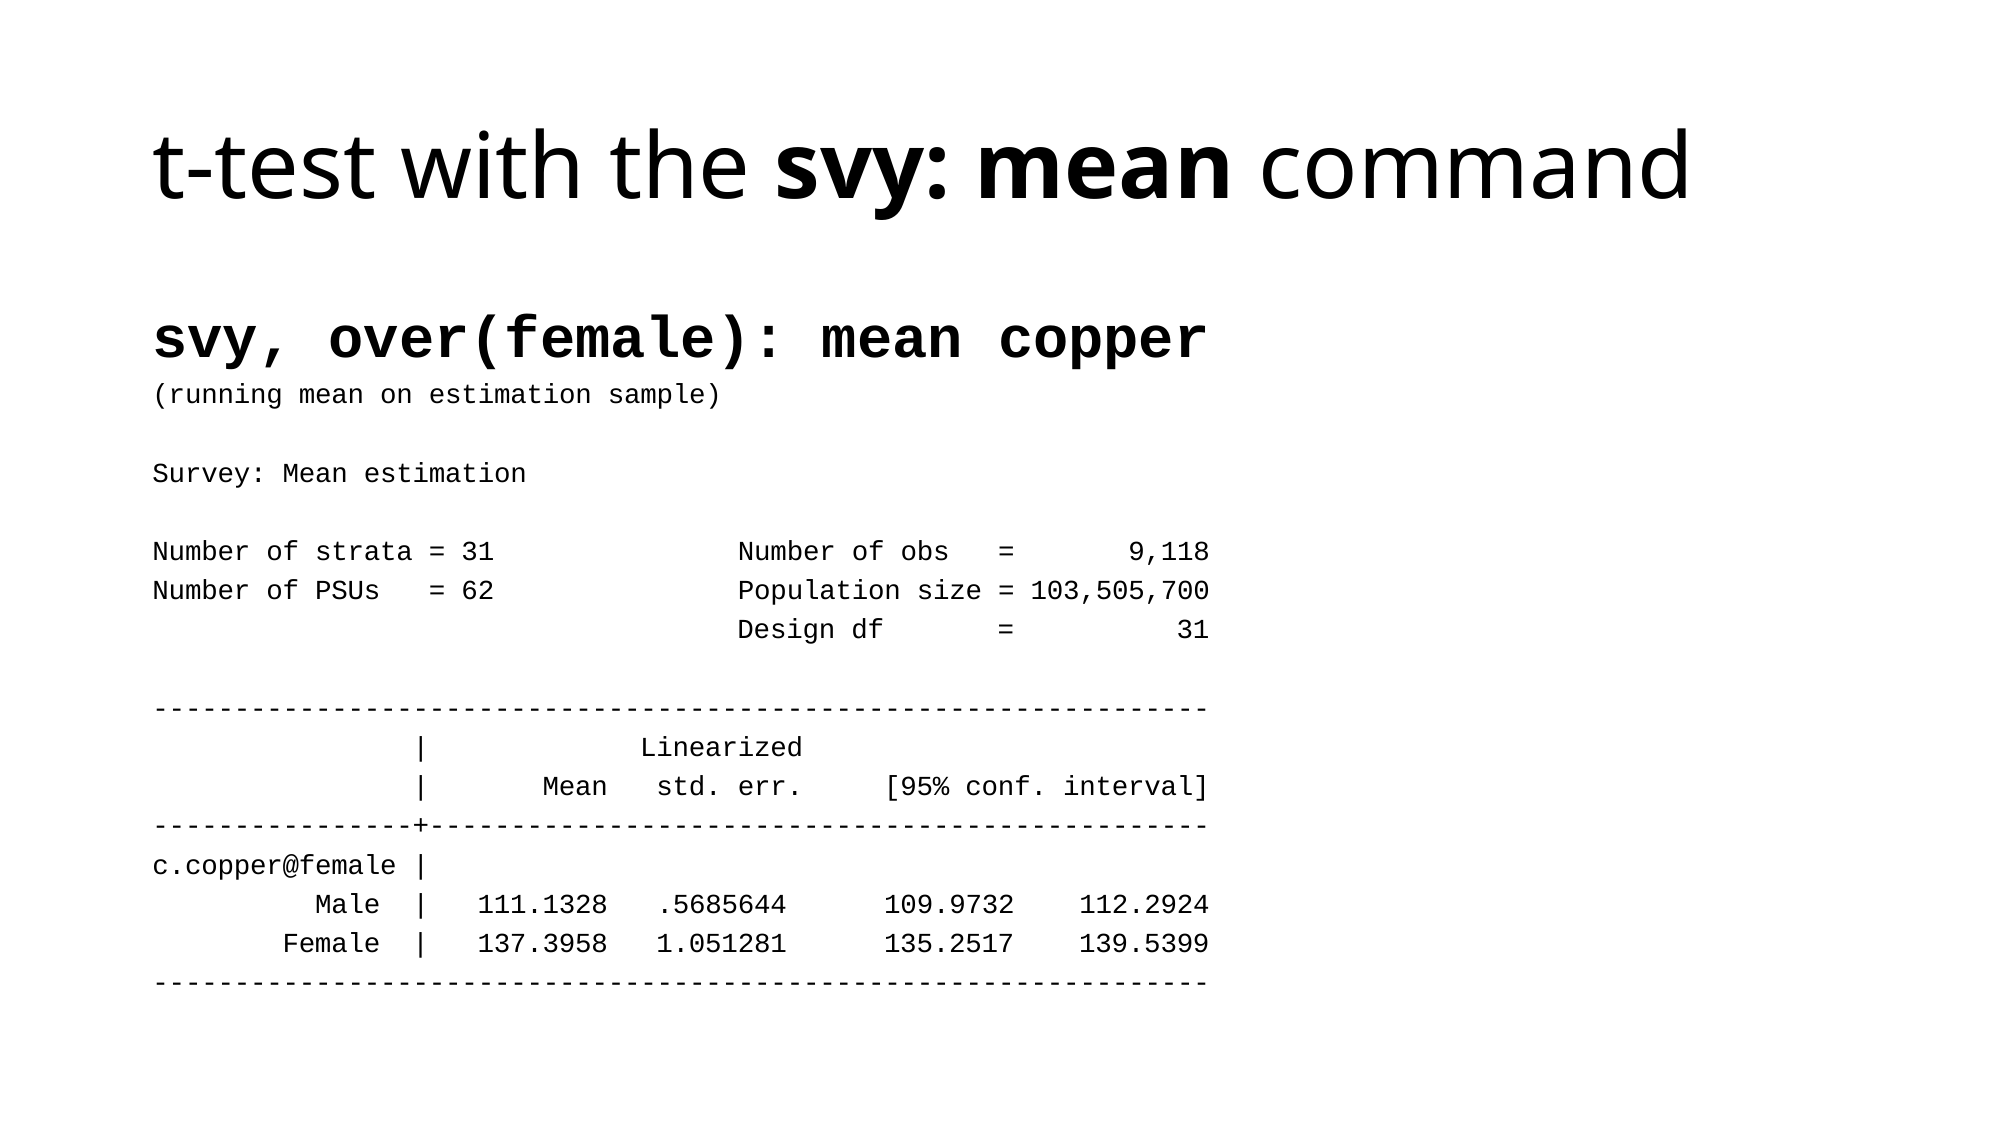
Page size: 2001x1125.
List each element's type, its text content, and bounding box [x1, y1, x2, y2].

list svy, over(female): mean copper (running mean on estimation sample) Survey: Mean estimation Number of strata = 31 Number of obs = 9,118 Number of PSUs = 62 Population size = 103,505,700 Design df = 31 ----------------------------------------------------------------- | Linearized | Mean std. err. [95% conf. interval] ----------------+------------------------------------------------ c.copper@female | Male | 111.1328 .5685644 109.9732 112.2924 Female | 137.3958 1.051281 135.2517 139.5399 ----------------------------------------------------------------- [137, 299, 1863, 1014]
title t-test with the svy: mean command [137, 59, 1863, 278]
